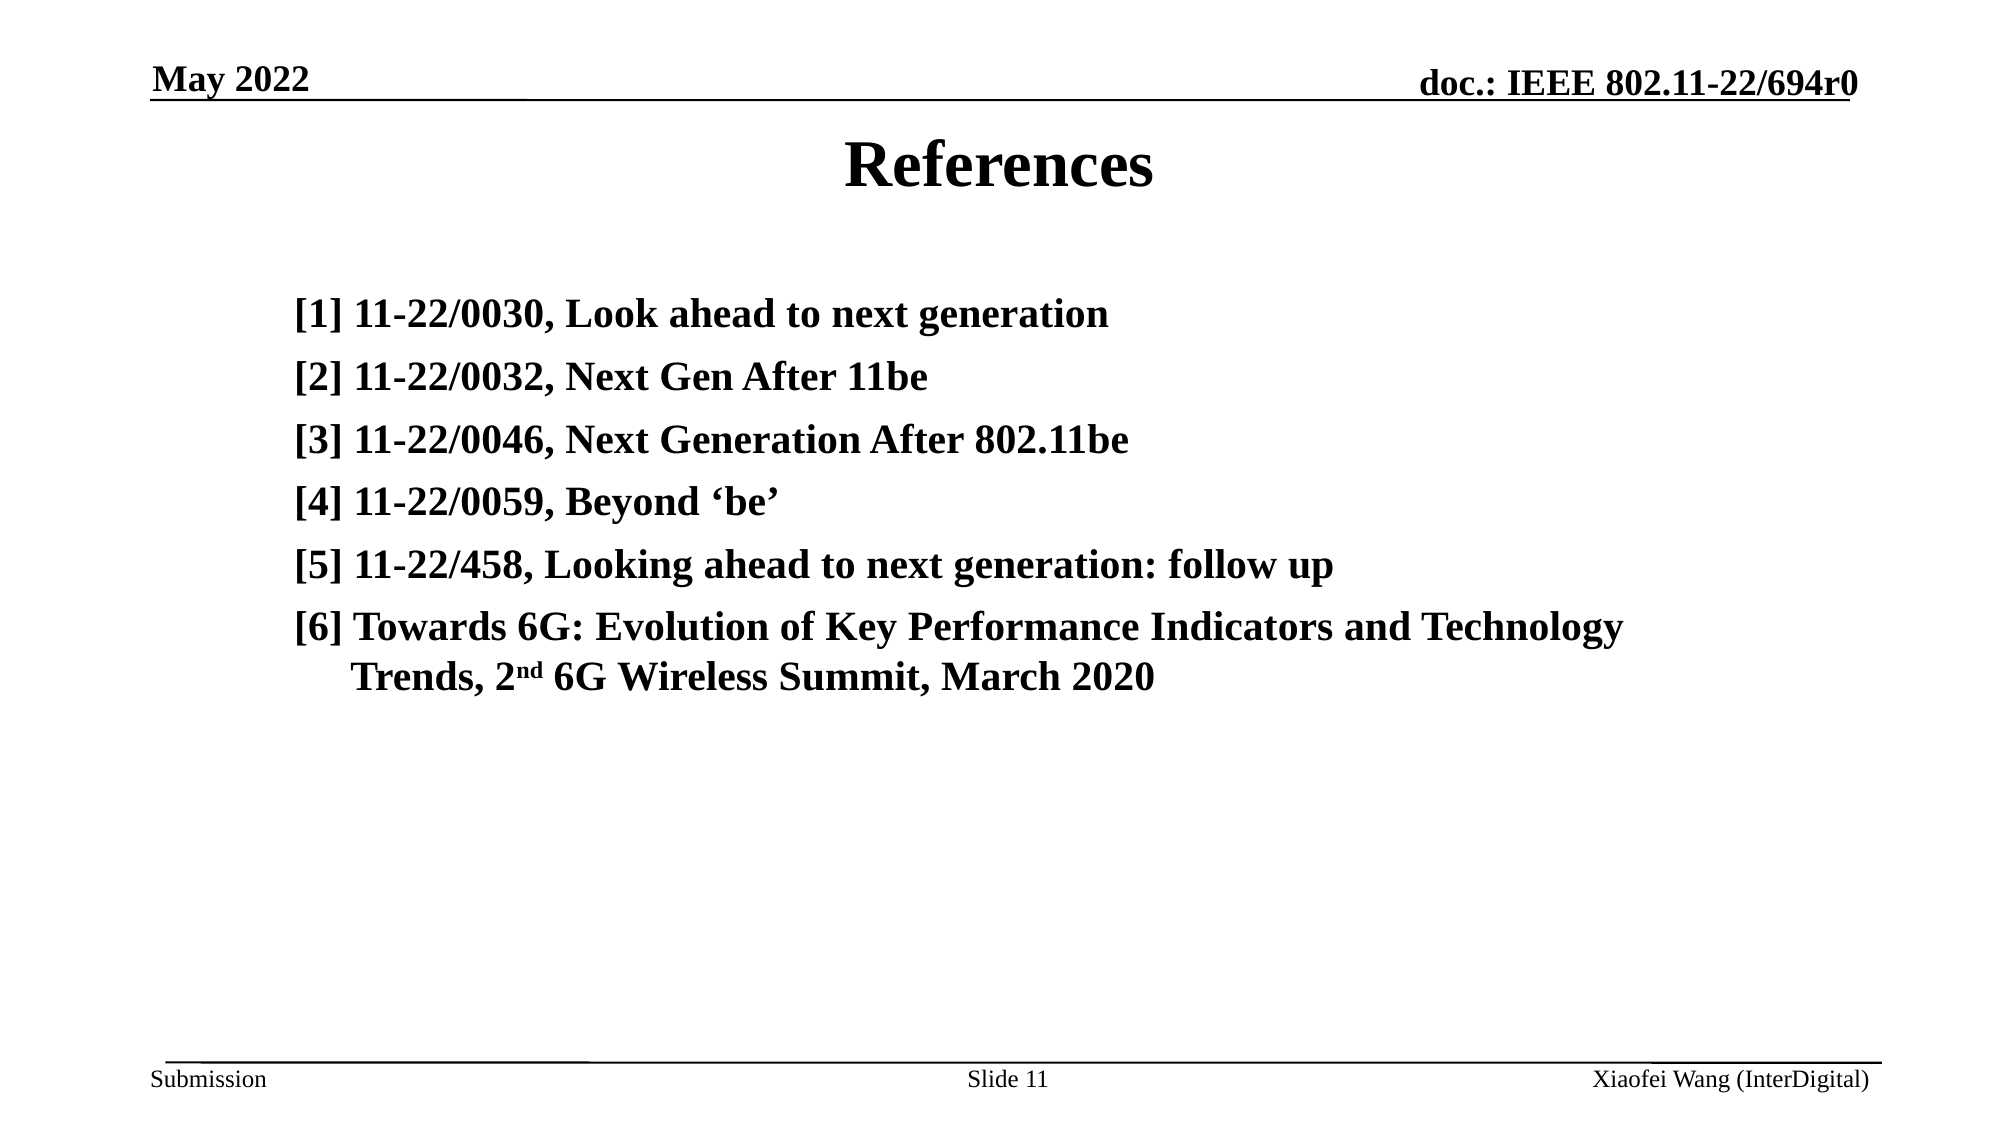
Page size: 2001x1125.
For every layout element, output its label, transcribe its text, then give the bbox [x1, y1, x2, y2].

text_box References [362, 112, 1638, 278]
slide_number Slide 11 [950, 1061, 1067, 1123]
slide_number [152, 54, 563, 100]
text_box [1] 11-22/0030, Look ahead to next generation [2] 11-22/0032, Next Gen After 11be [3] 11-22/0046, Next Generation After 802.11be [4] 11-22/0059, Beyond ‘be’ [5] 11-22/458, Looking ahead to next generation: follow up [6] Towards 6G: Evolution of Key Performance Indicators and Technology Trends, 2nd 6G Wireless Summit, March 2020 [279, 278, 1721, 970]
footer Xiaofei Wang (InterDigital) [1172, 1061, 1871, 1093]
